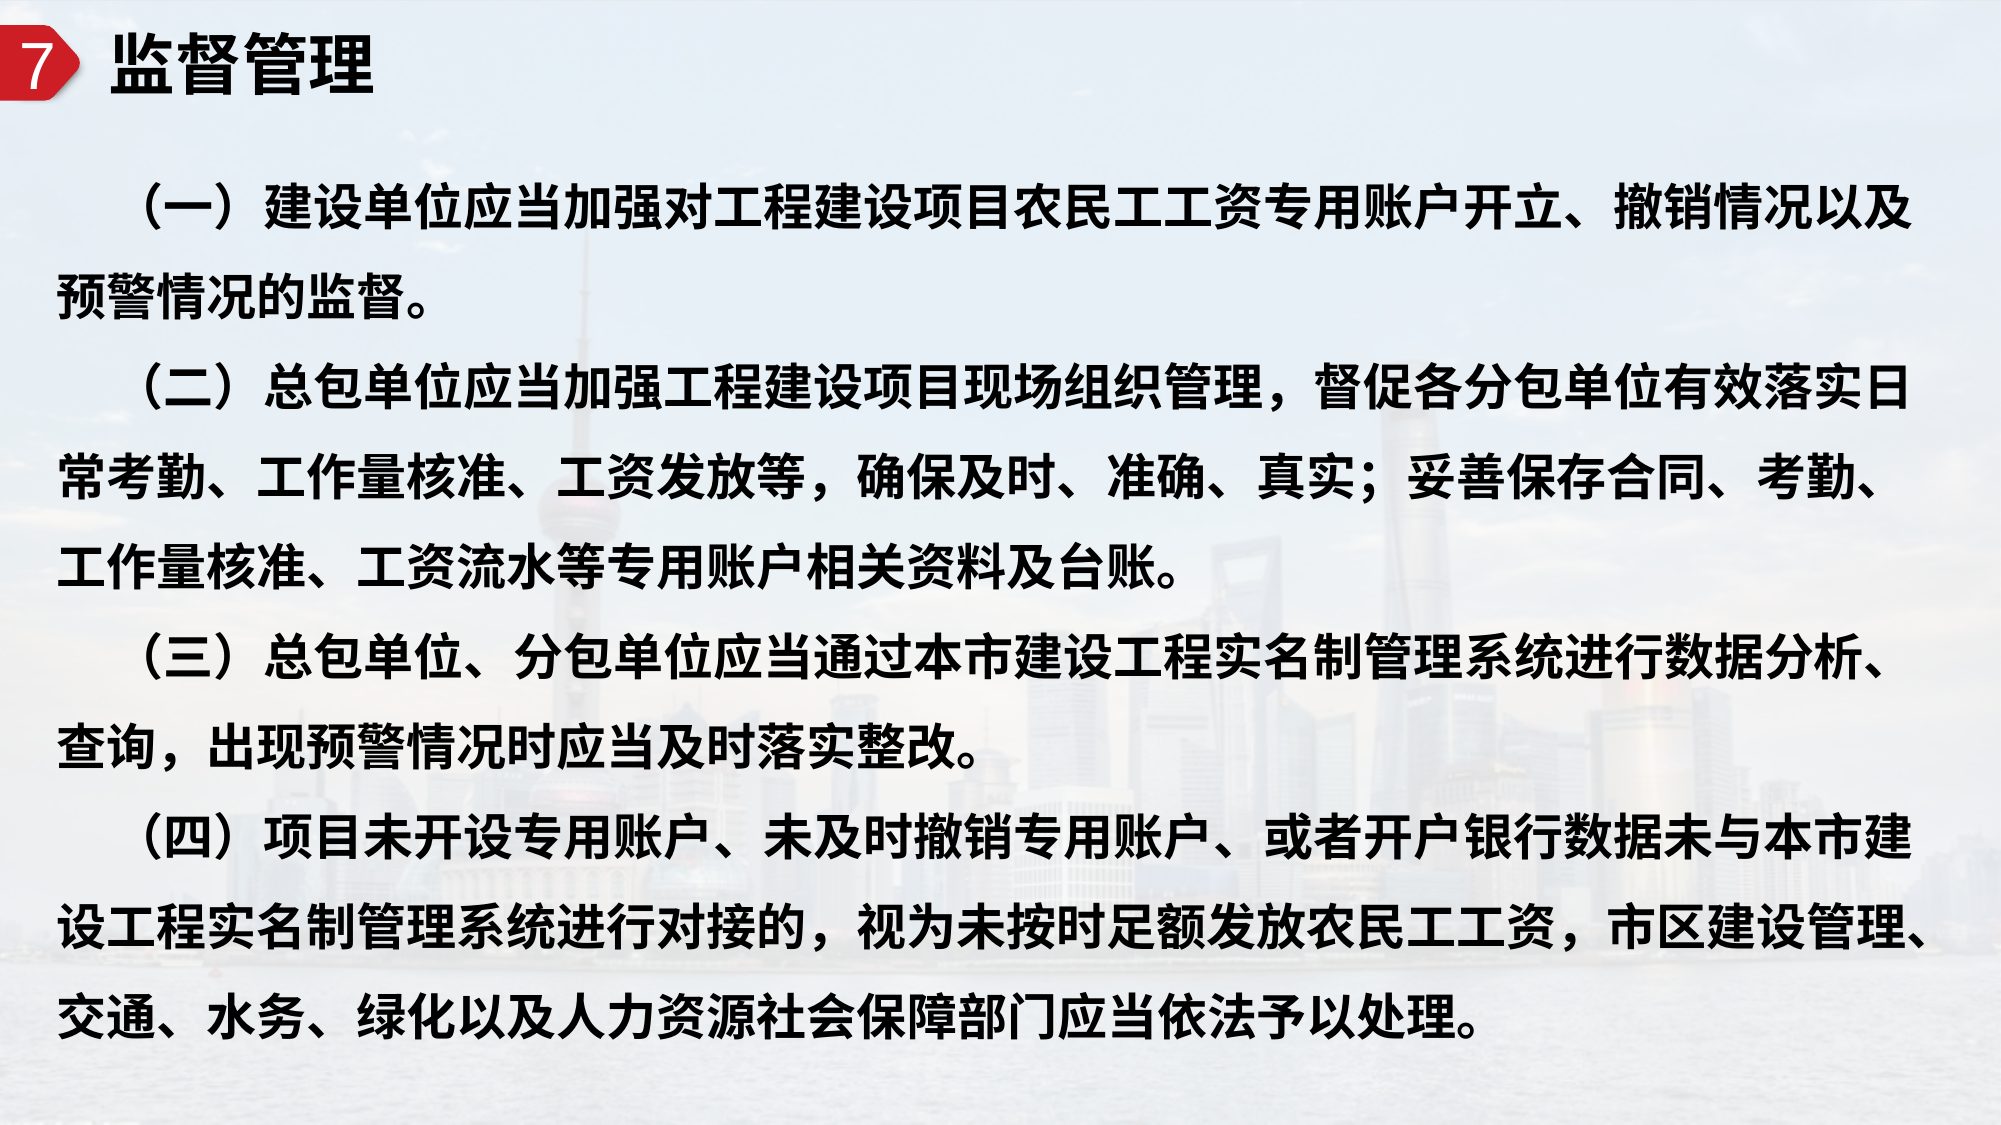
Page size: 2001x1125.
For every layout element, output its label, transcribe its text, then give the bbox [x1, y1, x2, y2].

text_box [0, 0, 2000, 1125]
text_box 监督管理 [94, 15, 1028, 110]
text_box （一）建设单位应当加强对工程建设项目农民工工资专用账户开立、撤销情况以及预警情况的监督。 （二）总包单位应当加强工程建设项目现场组织管理，督促各分包单位有效落实日常考勤、工作量核准、工资发放等，确保及时、准确、真实；妥善保存合同、考勤、工作量核准、工资流水等专用账户相关资料及台账。 （三）总包单位、分包单位应当通过本市建设工程实名制管理系统进行数据分析、查询，出现预警情况时应当及时落实整改。 （四）项目未开设专用账户、未及时撤销专用账户、或者开户银行数据未与本市建设工程实名制管理系统进行对接的，视为未按时足额发放农民工工资，市区建设管理、交通、水务、绿化以及人力资源社会保障部门应当依法予以处理。 [41, 138, 1967, 1053]
text_box 7 [0, 24, 81, 102]
